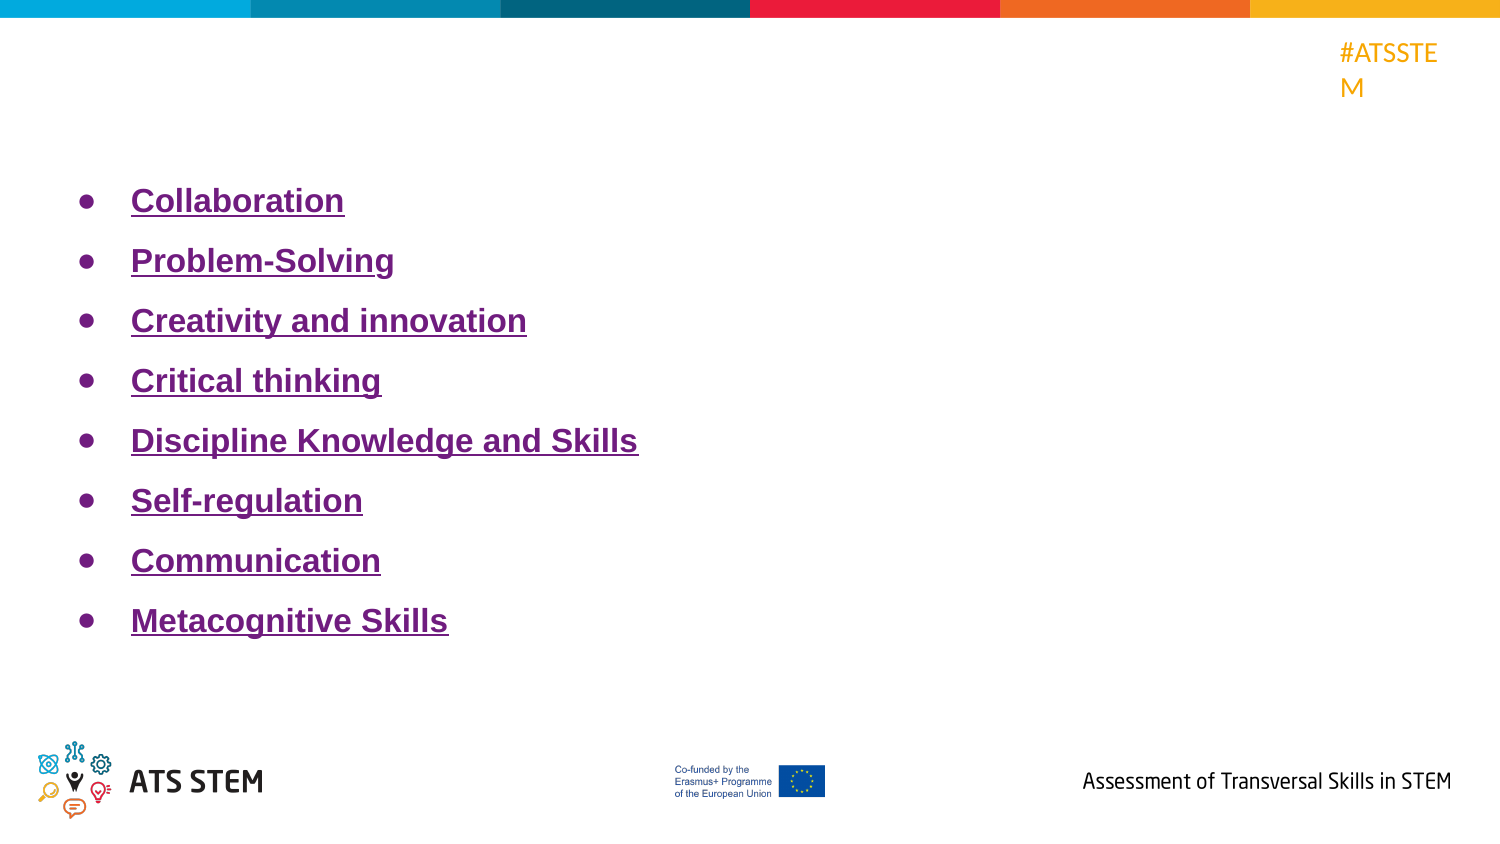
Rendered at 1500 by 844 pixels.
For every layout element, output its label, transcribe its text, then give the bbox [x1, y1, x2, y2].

picture [751, 0, 1500, 18]
picture [38, 741, 262, 819]
picture [1083, 772, 1450, 789]
text_box Collaboration Problem-Solving Creativity and innovation Critical thinking Discipline Knowledge and Skills Self-regulation Communication Metacognitive Skills [40, 144, 1445, 699]
picture [675, 765, 825, 799]
